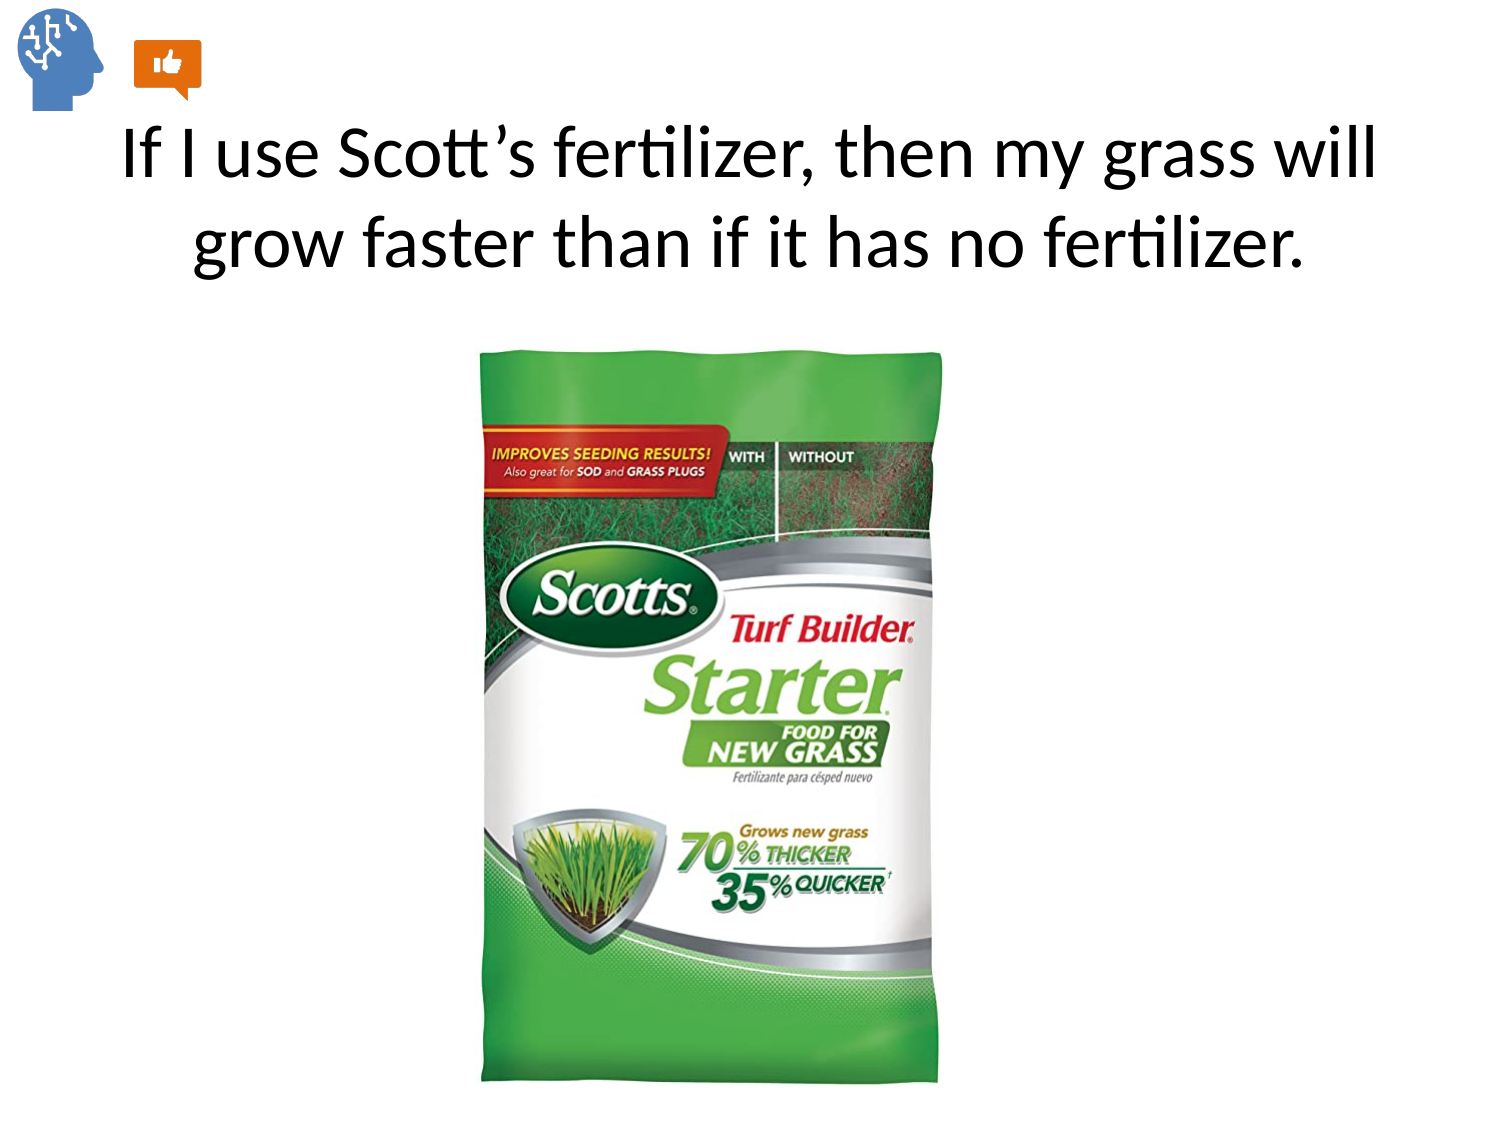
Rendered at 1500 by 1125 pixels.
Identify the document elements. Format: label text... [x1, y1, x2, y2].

text_box [0, 0, 115, 121]
picture [474, 345, 946, 1088]
text_box If I use Scott’s fertilizer, then my grass will grow faster than if it has no fertilizer. [88, 95, 1412, 291]
picture [120, 23, 215, 118]
